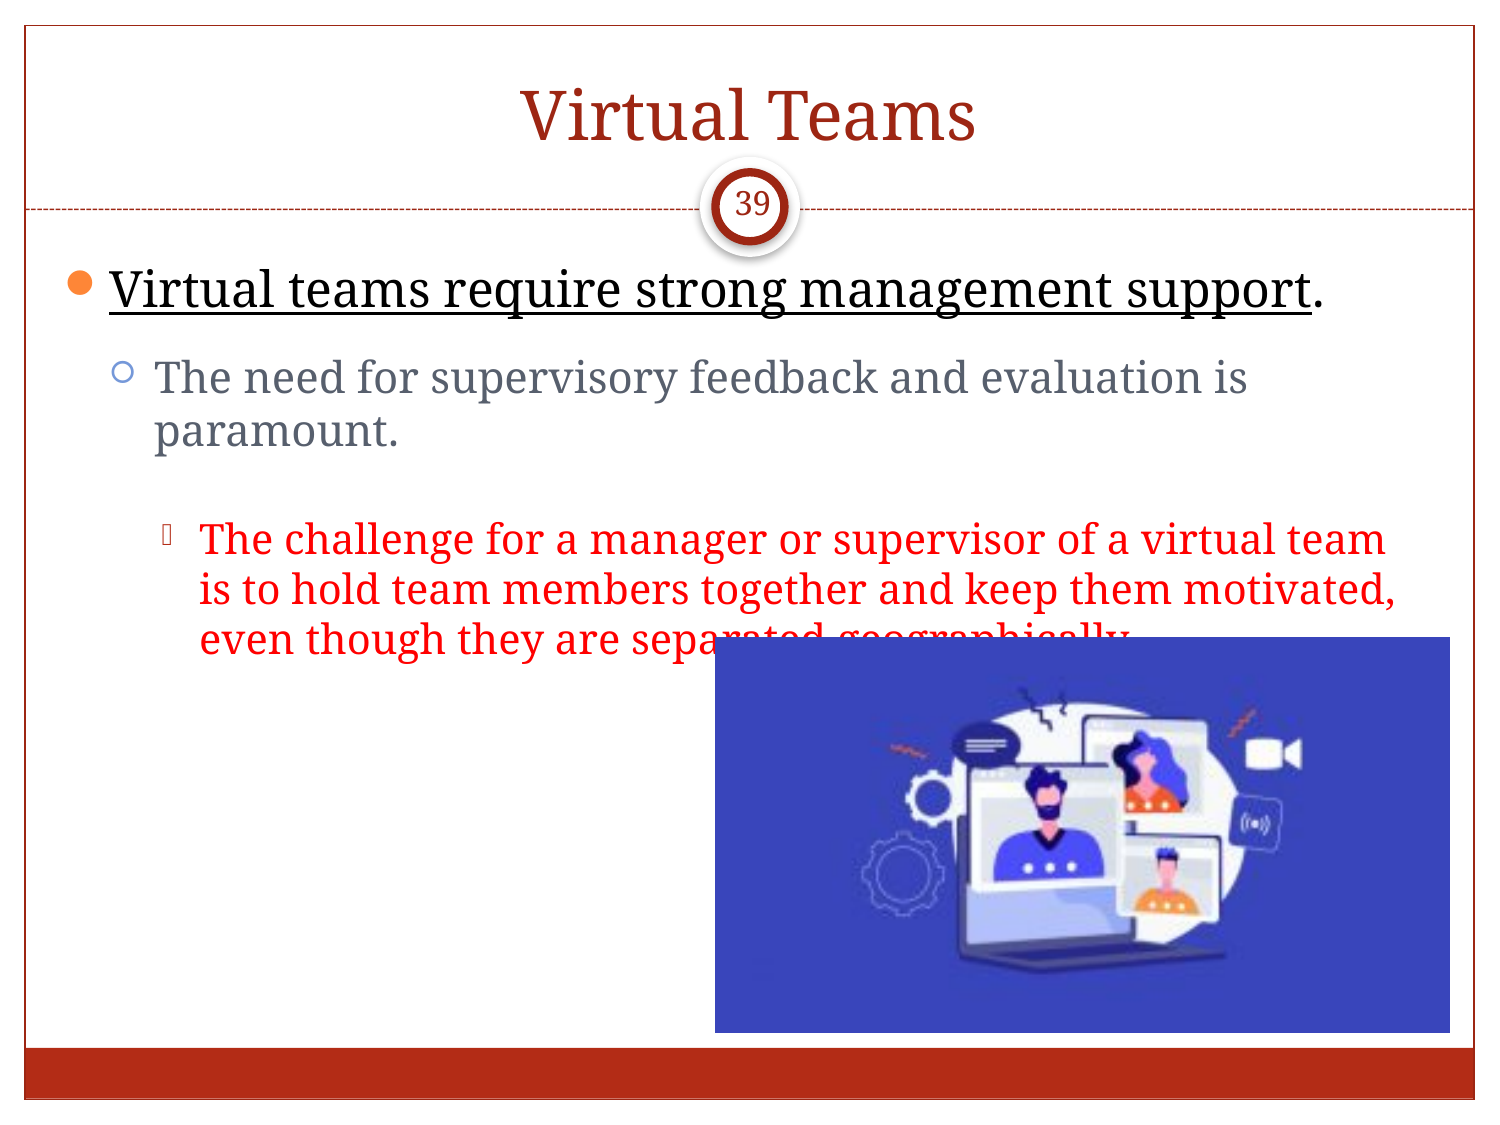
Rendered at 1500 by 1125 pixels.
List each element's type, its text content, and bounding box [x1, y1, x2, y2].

slide_number 39 [715, 168, 791, 241]
picture [715, 637, 1450, 1033]
list Virtual teams require strong management support. The need for supervisory feedback and evaluation is paramount. The challenge for a manager or supervisor of a virtual team is to hold team members together and keep them motivated, even though they are separated geographically. [49, 250, 1445, 1001]
title Virtual Teams [49, 37, 1450, 162]
